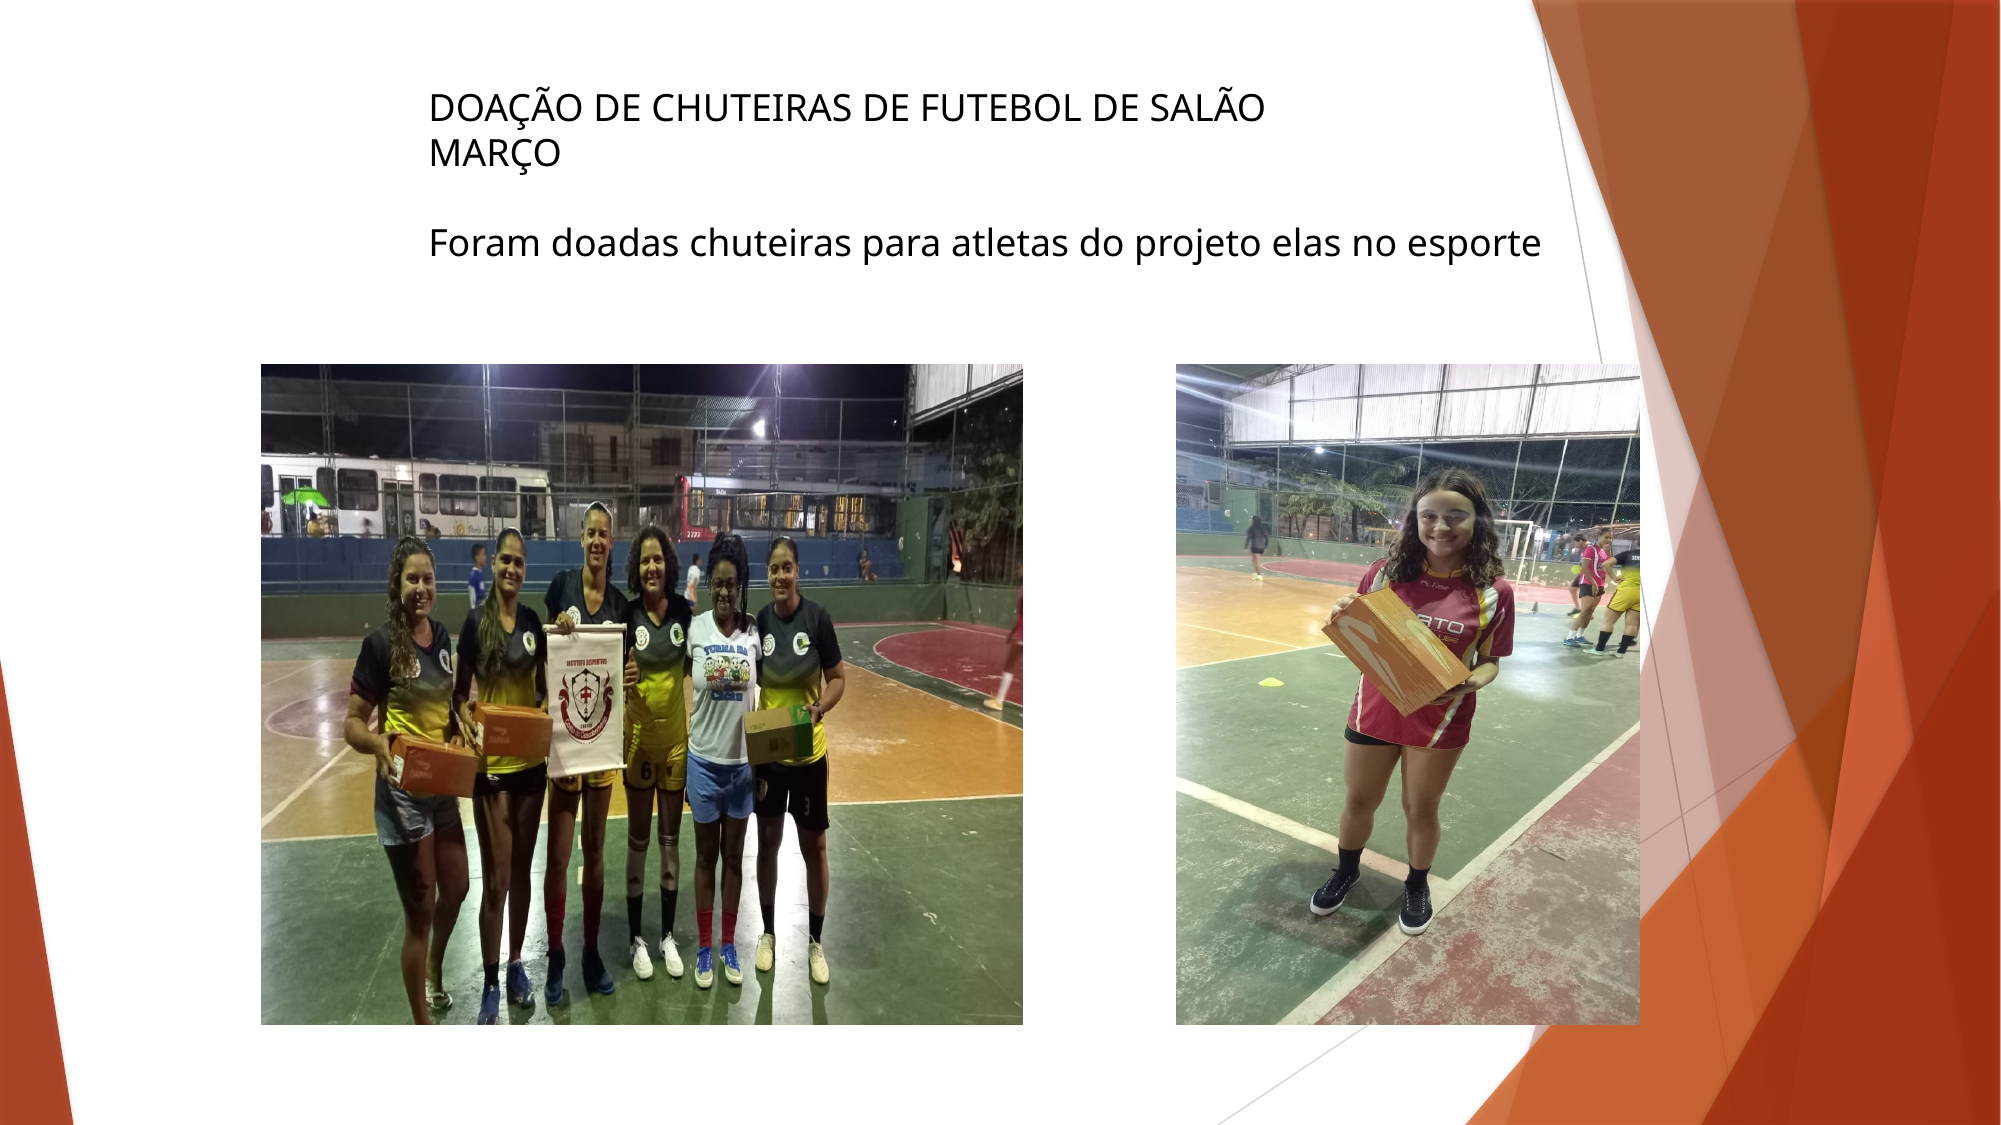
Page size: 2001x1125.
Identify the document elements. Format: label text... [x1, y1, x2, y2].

picture [1175, 363, 1640, 1025]
text_box DOAÇÃO DE CHUTEIRAS DE FUTEBOL DE SALÃO MARÇO Foram doadas chuteiras para atletas do projeto elas no esporte [413, 76, 1822, 362]
picture [260, 363, 1023, 1025]
